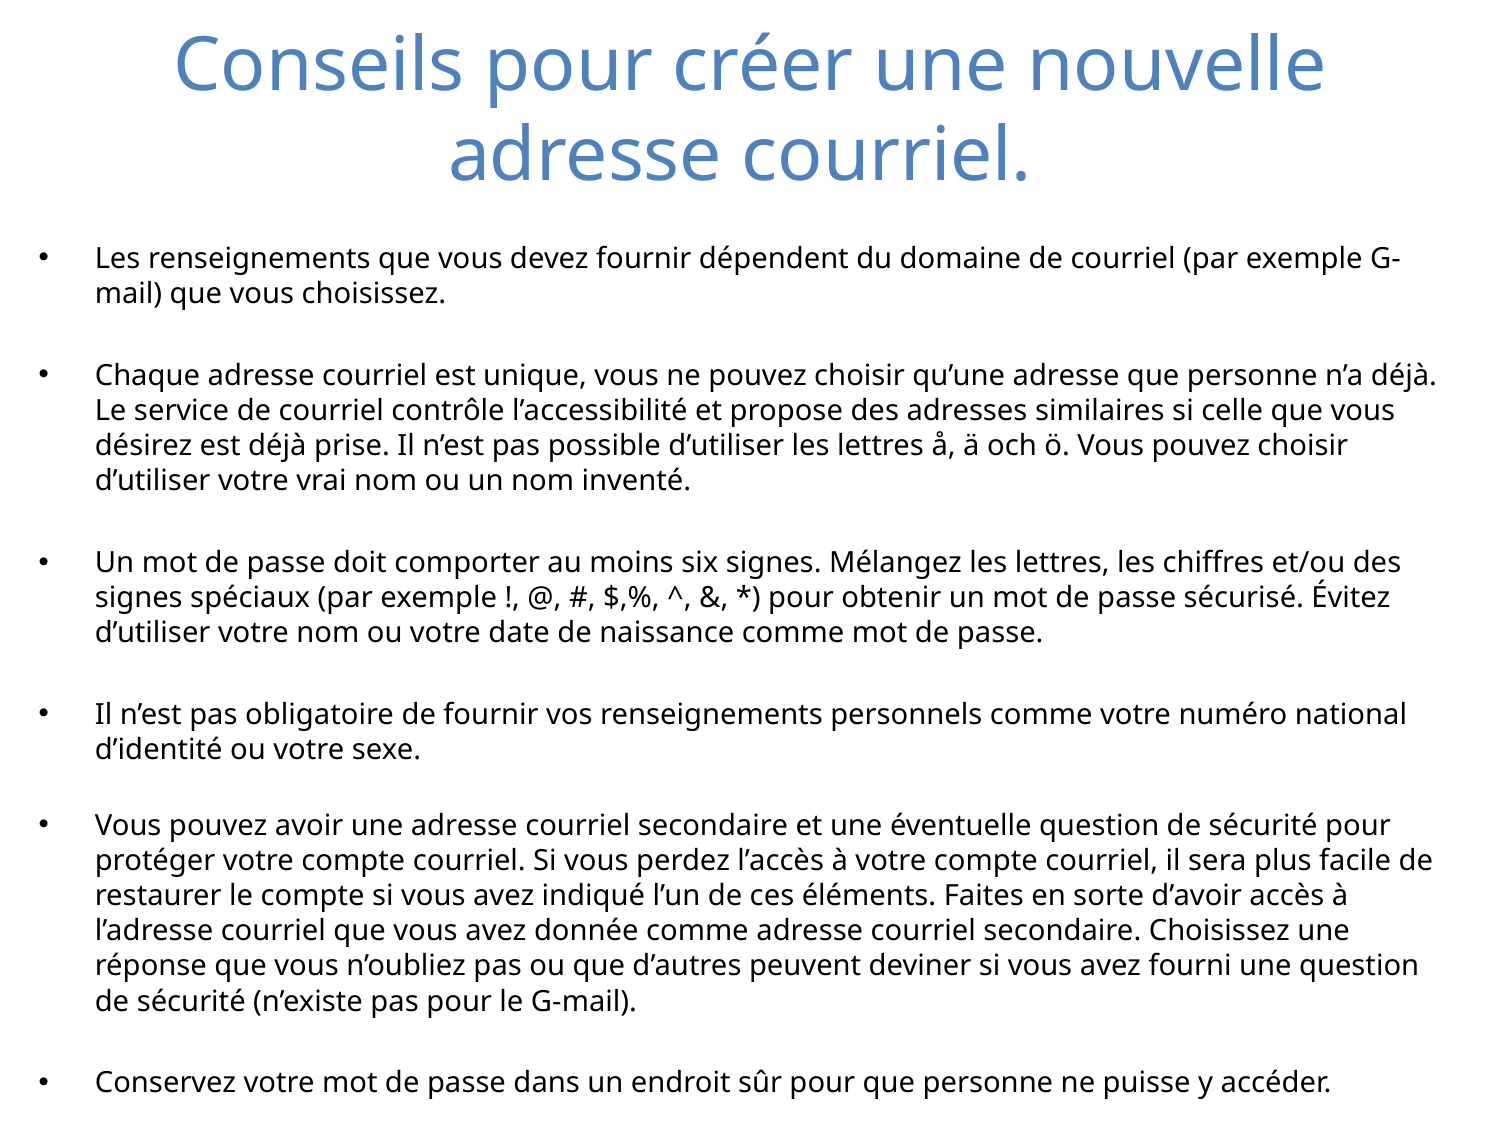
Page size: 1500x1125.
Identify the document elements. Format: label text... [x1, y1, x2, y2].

list Les renseignements que vous devez fournir dépendent du domaine de courriel (par exemple G-mail) que vous choisissez. Chaque adresse courriel est unique, vous ne pouvez choisir qu’une adresse que personne n’a déjà. Le service de courriel contrôle l’accessibilité et propose des adresses similaires si celle que vous désirez est déjà prise. Il n’est pas possible d’utiliser les lettres å, ä och ö. Vous pouvez choisir d’utiliser votre vrai nom ou un nom inventé. Un mot de passe doit comporter au moins six signes. Mélangez les lettres, les chiffres et/ou des signes spéciaux (par exemple !, @, #, $,%, ^, &, *) pour obtenir un mot de passe sécurisé. Évitez d’utiliser votre nom ou votre date de naissance comme mot de passe. Il n’est pas obligatoire de fournir vos renseignements personnels comme votre numéro national d’identité ou votre sexe. Vous pouvez avoir une adresse courriel secondaire et une éventuelle question de sécurité pour protéger votre compte courriel. Si vous perdez l’accès à votre compte courriel, il sera plus facile de restaurer le compte si vous avez indiqué l’un de ces éléments. Faites en sorte d’avoir accès à l’adresse courriel que vous avez donnée comme adresse courriel secondaire. Choisissez une réponse que vous n’oubliez pas ou que d’autres peuvent deviner si vous avez fourni une question de sécurité (n’existe pas pour le G-mail). Conservez votre mot de passe dans un endroit sûr pour que personne ne puisse y accéder. [23, 231, 1477, 1125]
title Conseils pour créer une nouvelle adresse courriel. [75, 54, 1425, 157]
